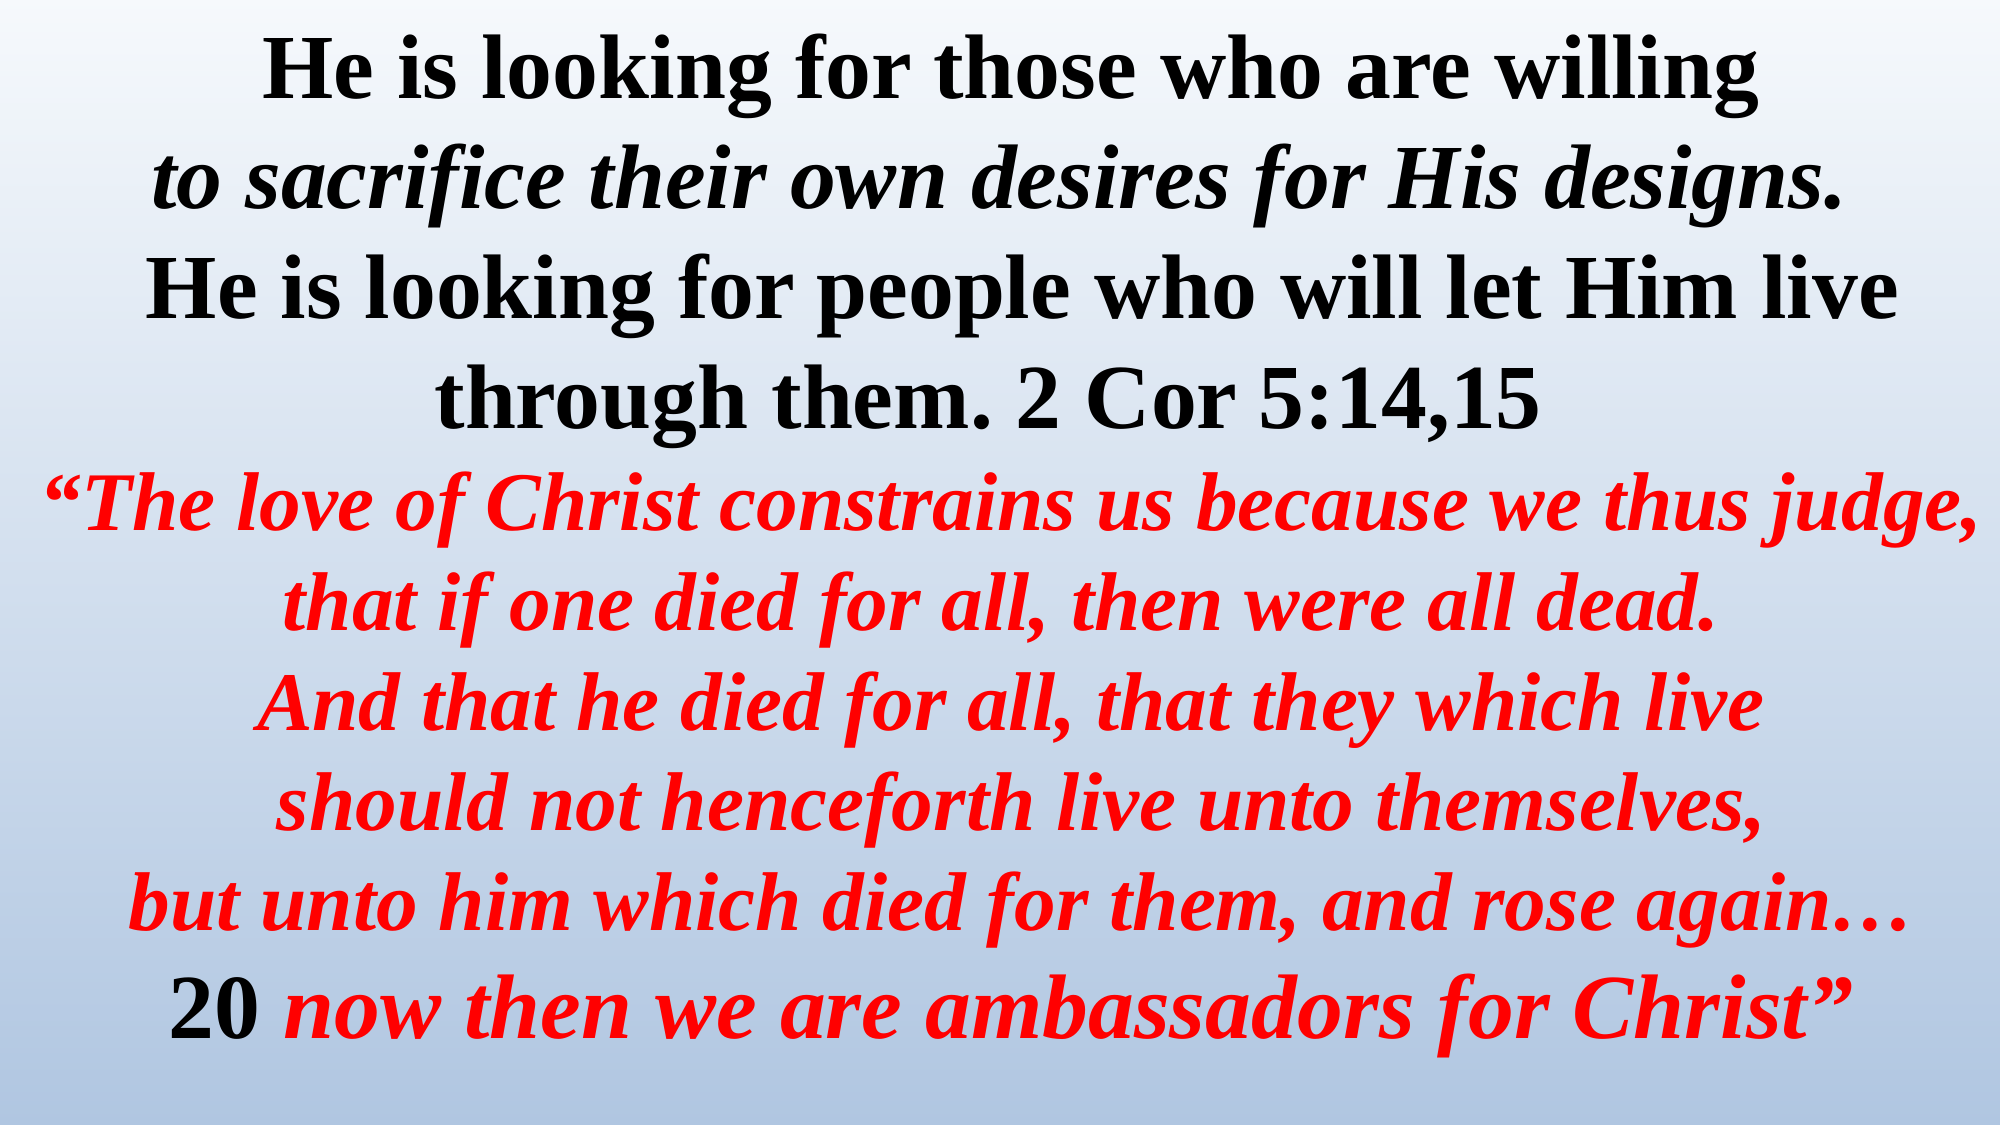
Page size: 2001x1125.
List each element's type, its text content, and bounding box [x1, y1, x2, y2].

text_box He is looking for those who are willing to sacrifice their own desires for His designs. He is looking for people who will let Him live through them. 2 Cor 5:14,15 “The love of Christ constrains us because we thus judge, that if one died for all, then were all dead. And that he died for all, that they which live should not henceforth live unto themselves, but unto him which died for them, and rose again… 20 now then we are ambassadors for Christ” [24, 0, 2000, 1065]
